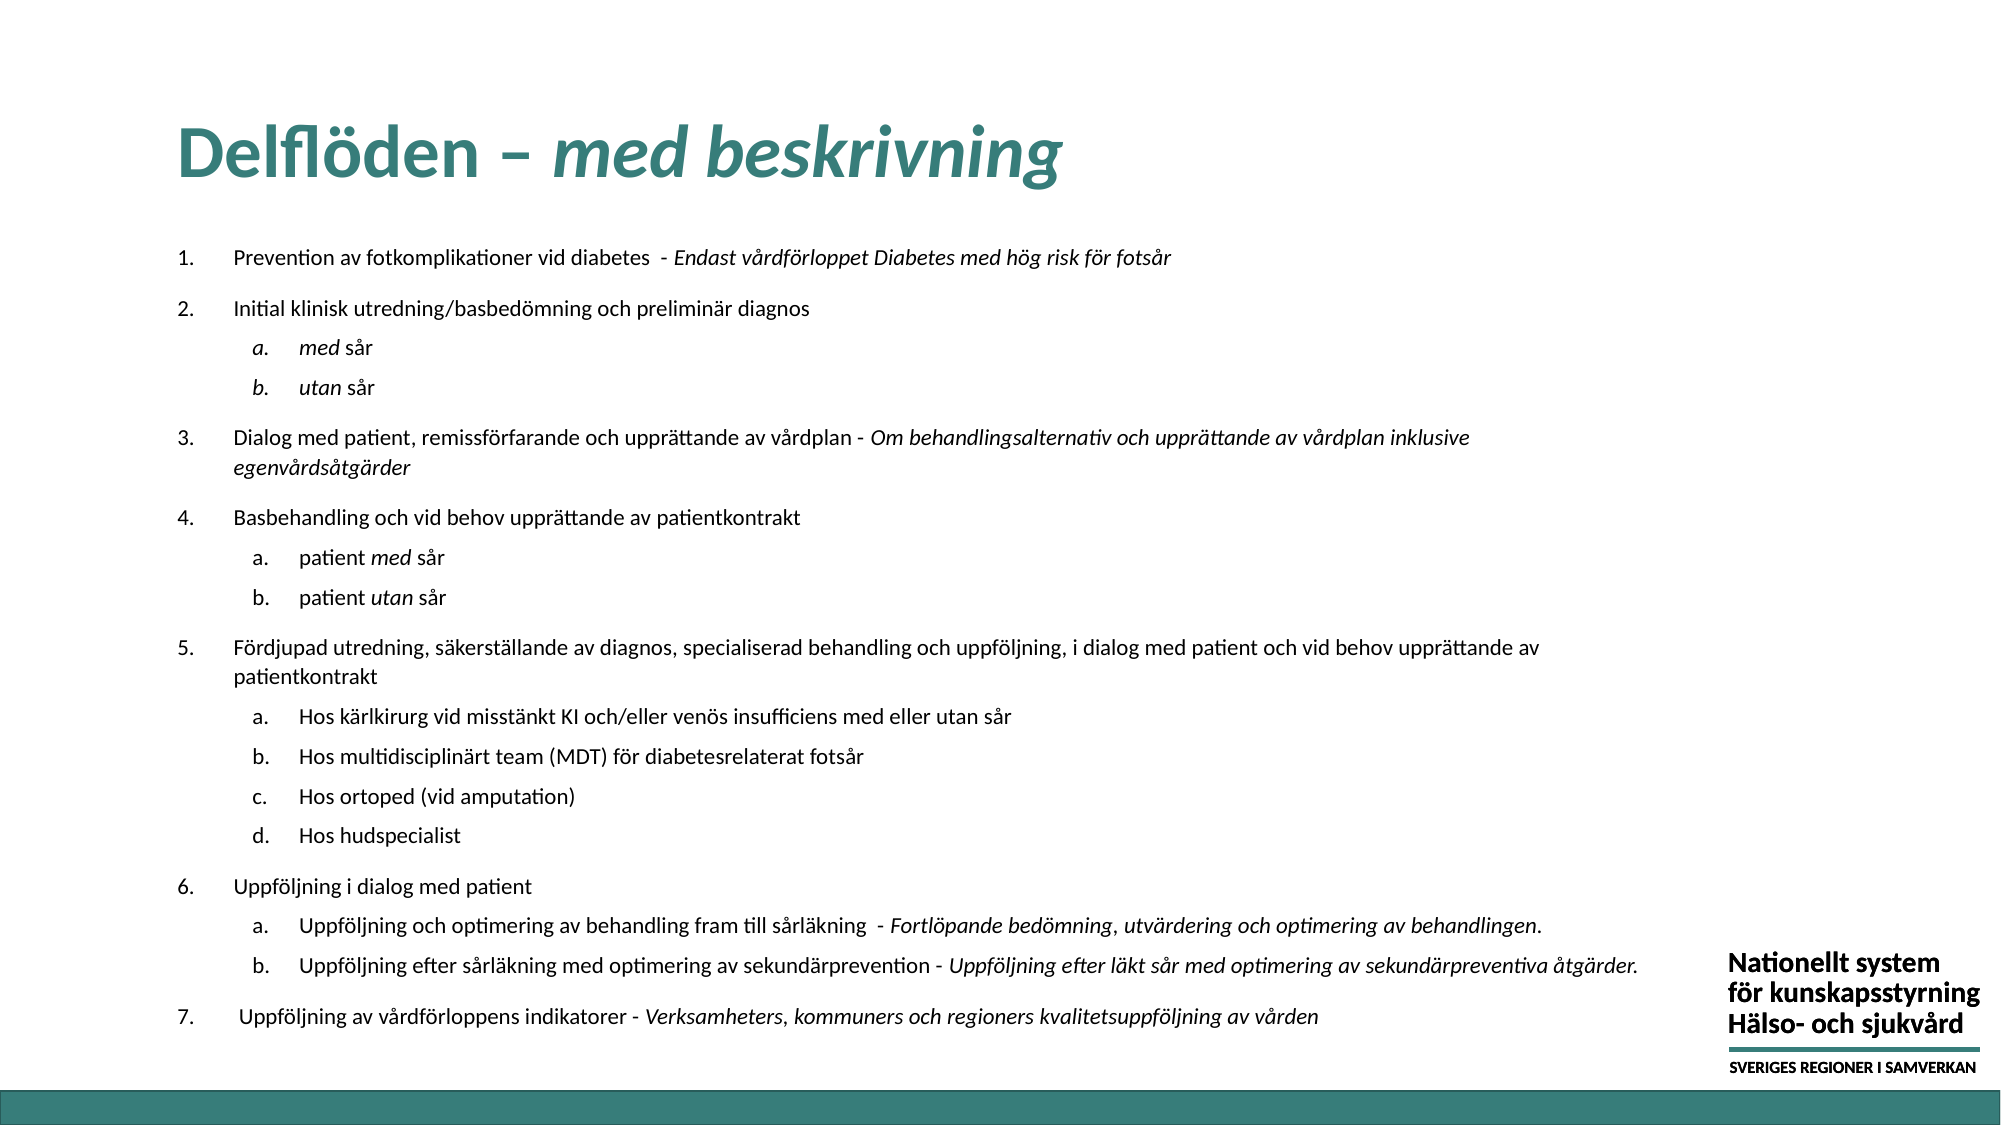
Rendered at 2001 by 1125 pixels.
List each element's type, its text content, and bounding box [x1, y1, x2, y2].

title Delflöden – med beskrivning [162, 101, 1663, 202]
list Prevention av fotkomplikationer vid diabetes - Endast vårdförloppet Diabetes med hög risk för fotsår Initial klinisk utredning/basbedömning och preliminär diagnos med sår utan sår Dialog med patient, remissförfarande och upprättande av vårdplan - Om behandlingsalternativ och upprättande av vårdplan inklusive egenvårdsåtgärder Basbehandling och vid behov upprättande av patientkontrakt patient med sår patient utan sår Fördjupad utredning, säkerställande av diagnos, specialiserad behandling och uppföljning, i dialog med patient och vid behov upprättande av patientkontrakt Hos kärlkirurg vid misstänkt KI och/eller venös insufficiens med eller utan sår Hos multidisciplinärt team (MDT) för diabetesrelaterat fotsår Hos ortoped (vid amputation) Hos hudspecialist Uppföljning i dialog med patient Uppföljning och optimering av behandling fram till sårläkning - Fortlöpande bedömning, utvärdering och optimering av behandlingen. Uppföljning efter sårläkning med optimering av sekundärprevention - Uppföljning efter läkt sår med optimering av sekundärpreventiva åtgärder. Uppföljning av vårdförloppens indikatorer - Verksamheters, kommuners och regioners kvalitetsuppföljning av vården [162, 233, 1663, 1054]
